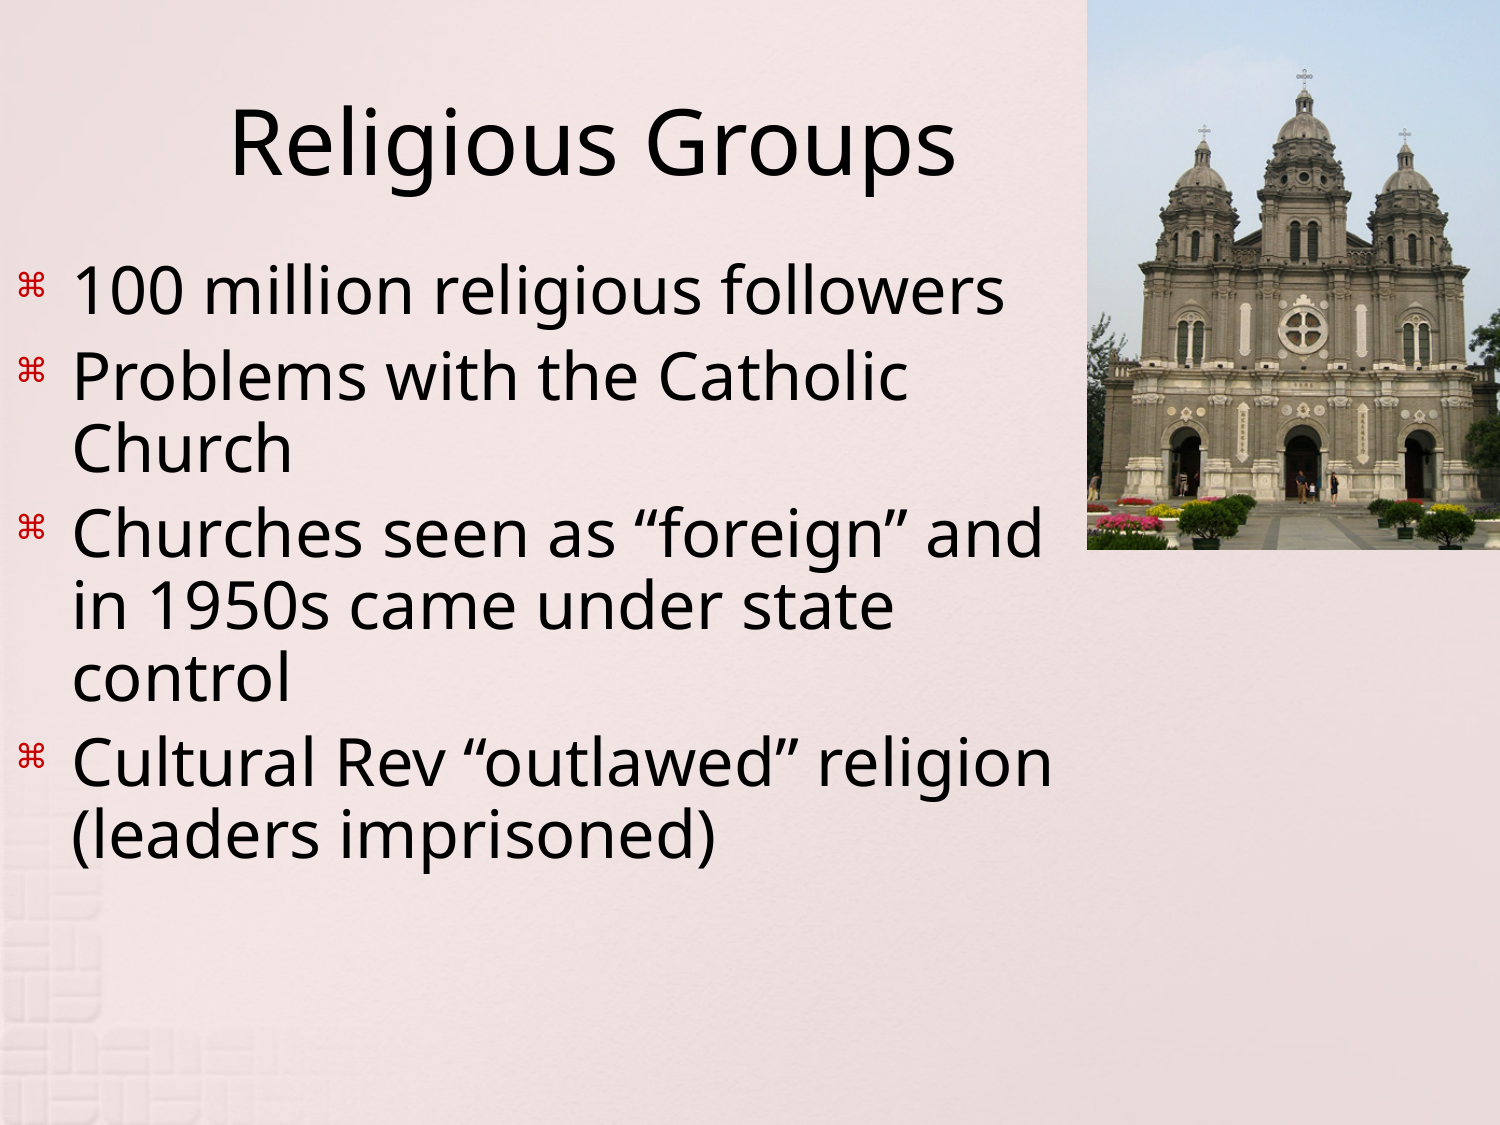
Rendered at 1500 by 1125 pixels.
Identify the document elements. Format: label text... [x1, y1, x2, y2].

title Religious Groups [75, 45, 1086, 233]
picture [1086, 0, 1500, 552]
list 100 million religious followers Problems with the Catholic Church Churches seen as “foreign” and in 1950s came under state control Cultural Rev “outlawed” religion (leaders imprisoned) [0, 249, 1100, 993]
